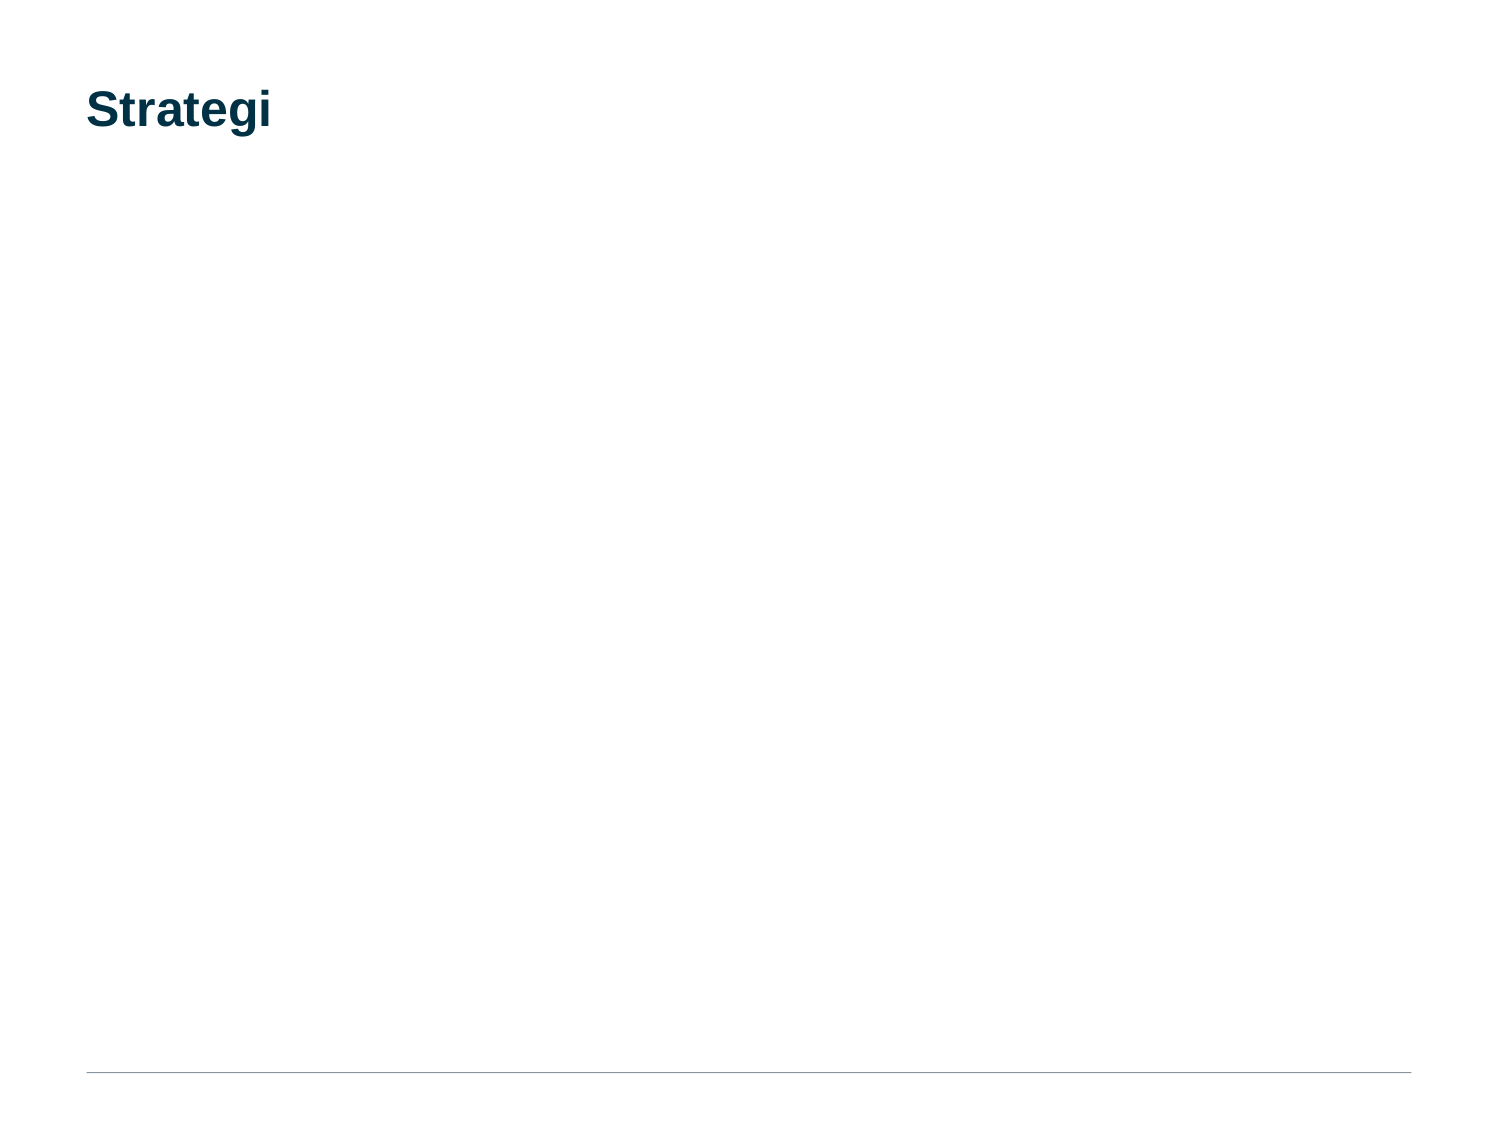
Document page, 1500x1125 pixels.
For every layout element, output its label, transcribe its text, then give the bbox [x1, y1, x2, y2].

title Strategi [86, 76, 1412, 138]
